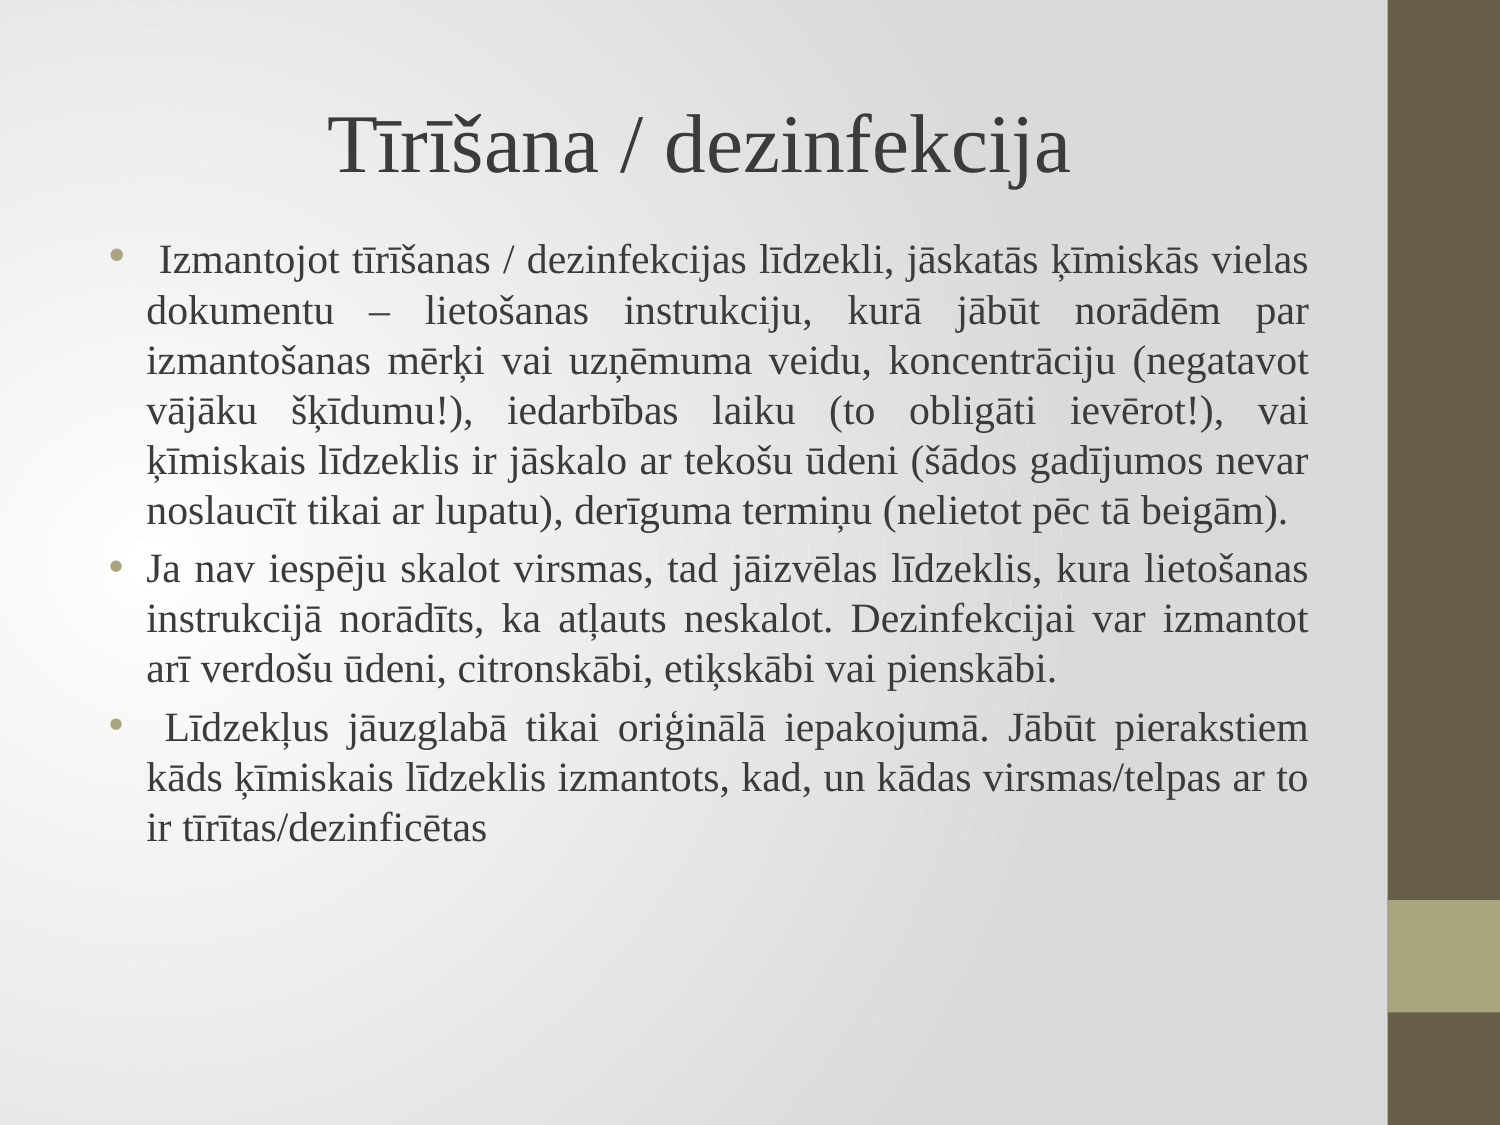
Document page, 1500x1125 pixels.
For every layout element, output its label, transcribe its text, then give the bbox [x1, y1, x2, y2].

list Izmantojot tīrīšanas / dezinfekcijas līdzekli, jāskatās ķīmiskās vielas dokumentu – lietošanas instrukciju, kurā jābūt norādēm par izmantošanas mērķi vai uzņēmuma veidu, koncentrāciju (negatavot vājāku šķīdumu!), iedarbības laiku (to obligāti ievērot!), vai ķīmiskais līdzeklis ir jāskalo ar tekošu ūdeni (šādos gadījumos nevar noslaucīt tikai ar lupatu), derīguma termiņu (nelietot pēc tā beigām). Ja nav iespēju skalot virsmas, tad jāizvēlas līdzeklis, kura lietošanas instrukcijā norādīts, ka atļauts neskalot. Dezinfekcijai var izmantot arī verdošu ūdeni, citronskābi, etiķskābi vai pienskābi. Līdzekļus jāuzglabā tikai oriģinālā iepakojumā. Jābūt pierakstiem kāds ķīmiskais līdzeklis izmantots, kad, un kādas virsmas/telpas ar to ir tīrītas/dezinficētas [75, 219, 1325, 1050]
title Tīrīšana / dezinfekcija [75, 45, 1325, 219]
